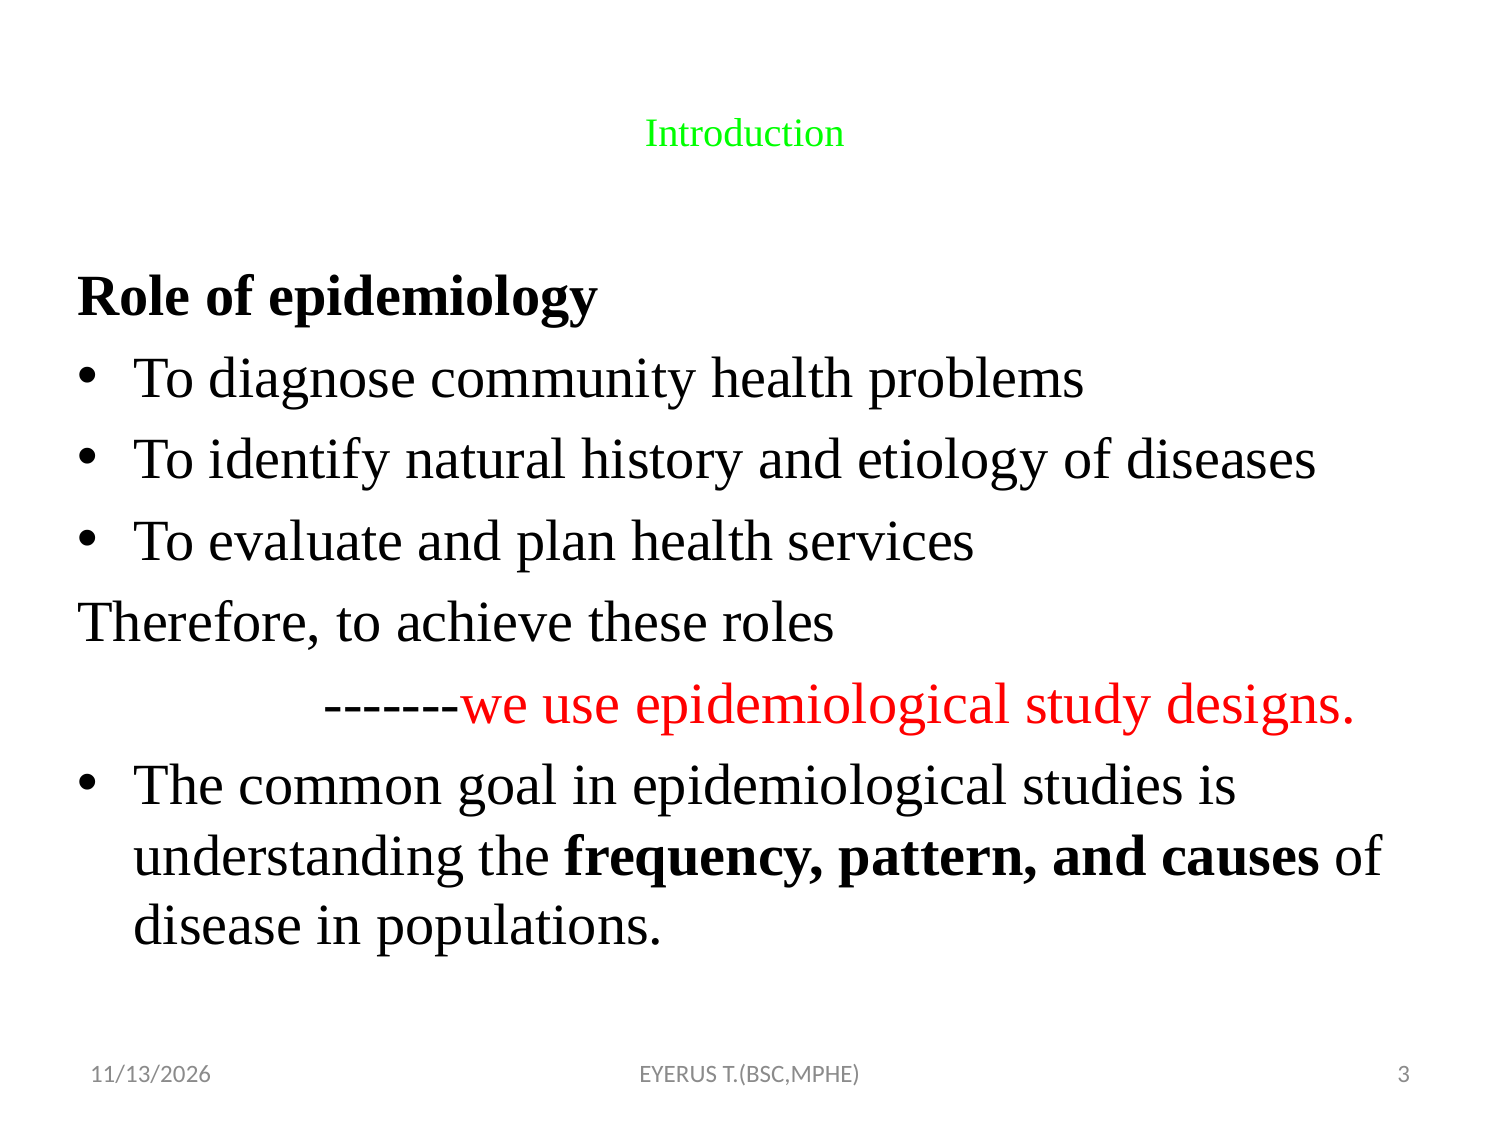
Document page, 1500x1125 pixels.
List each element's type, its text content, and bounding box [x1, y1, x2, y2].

slide_number 3 [1074, 1042, 1425, 1103]
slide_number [75, 1042, 425, 1103]
footer EYERUS T.(BSC,MPHE) [512, 1042, 988, 1103]
title Introduction [75, 0, 1425, 213]
list Role of epidemiology To diagnose community health problems To identify natural history and etiology of diseases To evaluate and plan health services Therefore, to achieve these roles -------we use epidemiological study designs. The common goal in epidemiological studies is understanding the frequency, pattern, and causes of disease in populations. [62, 249, 1463, 1050]
